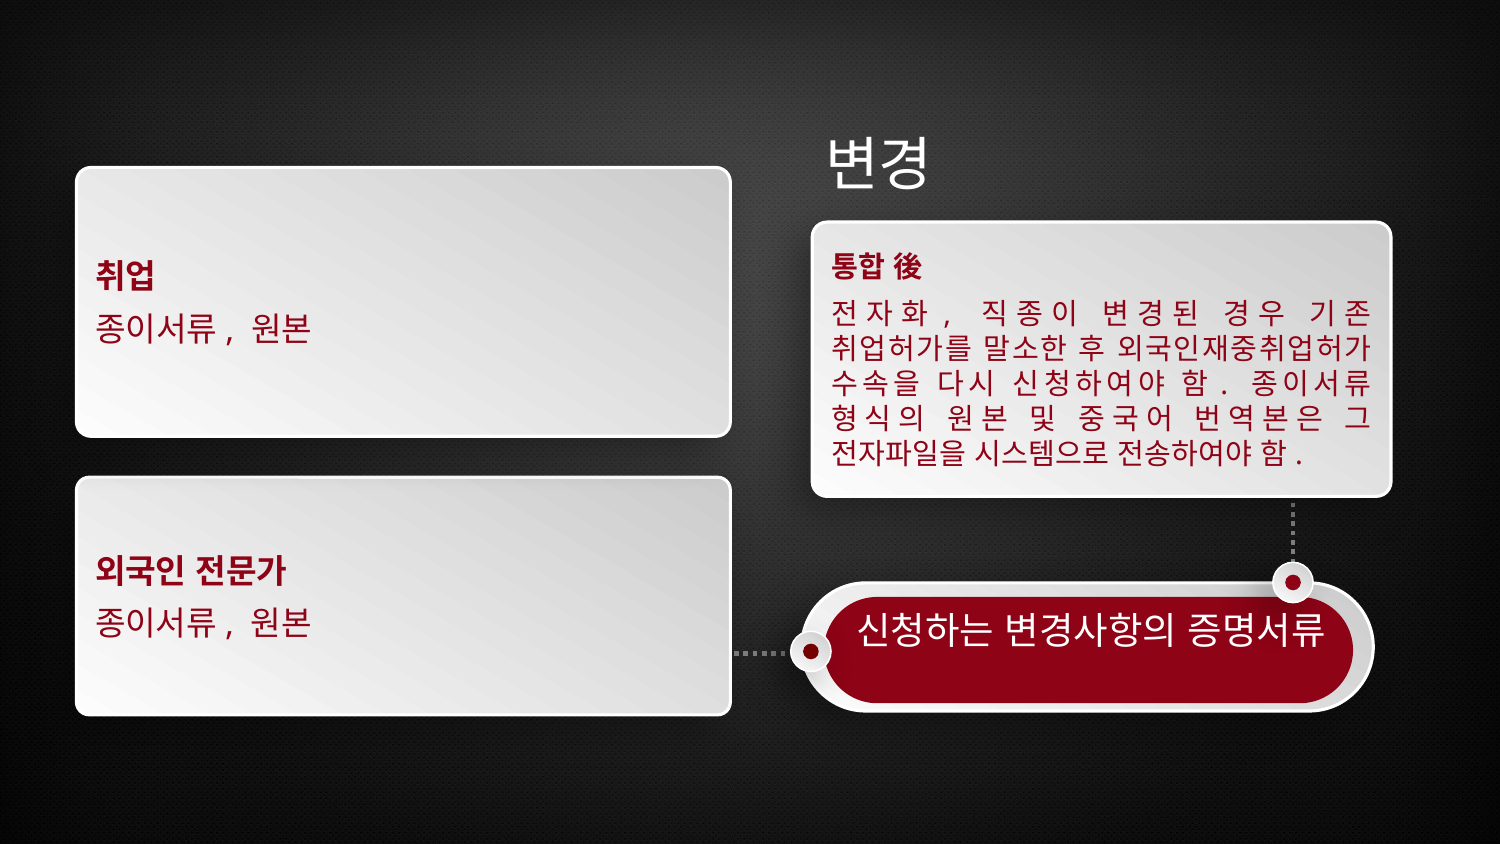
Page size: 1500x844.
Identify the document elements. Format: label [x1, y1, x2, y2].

text_box [790, 631, 831, 672]
text_box [1272, 562, 1314, 603]
picture [0, 0, 1500, 844]
